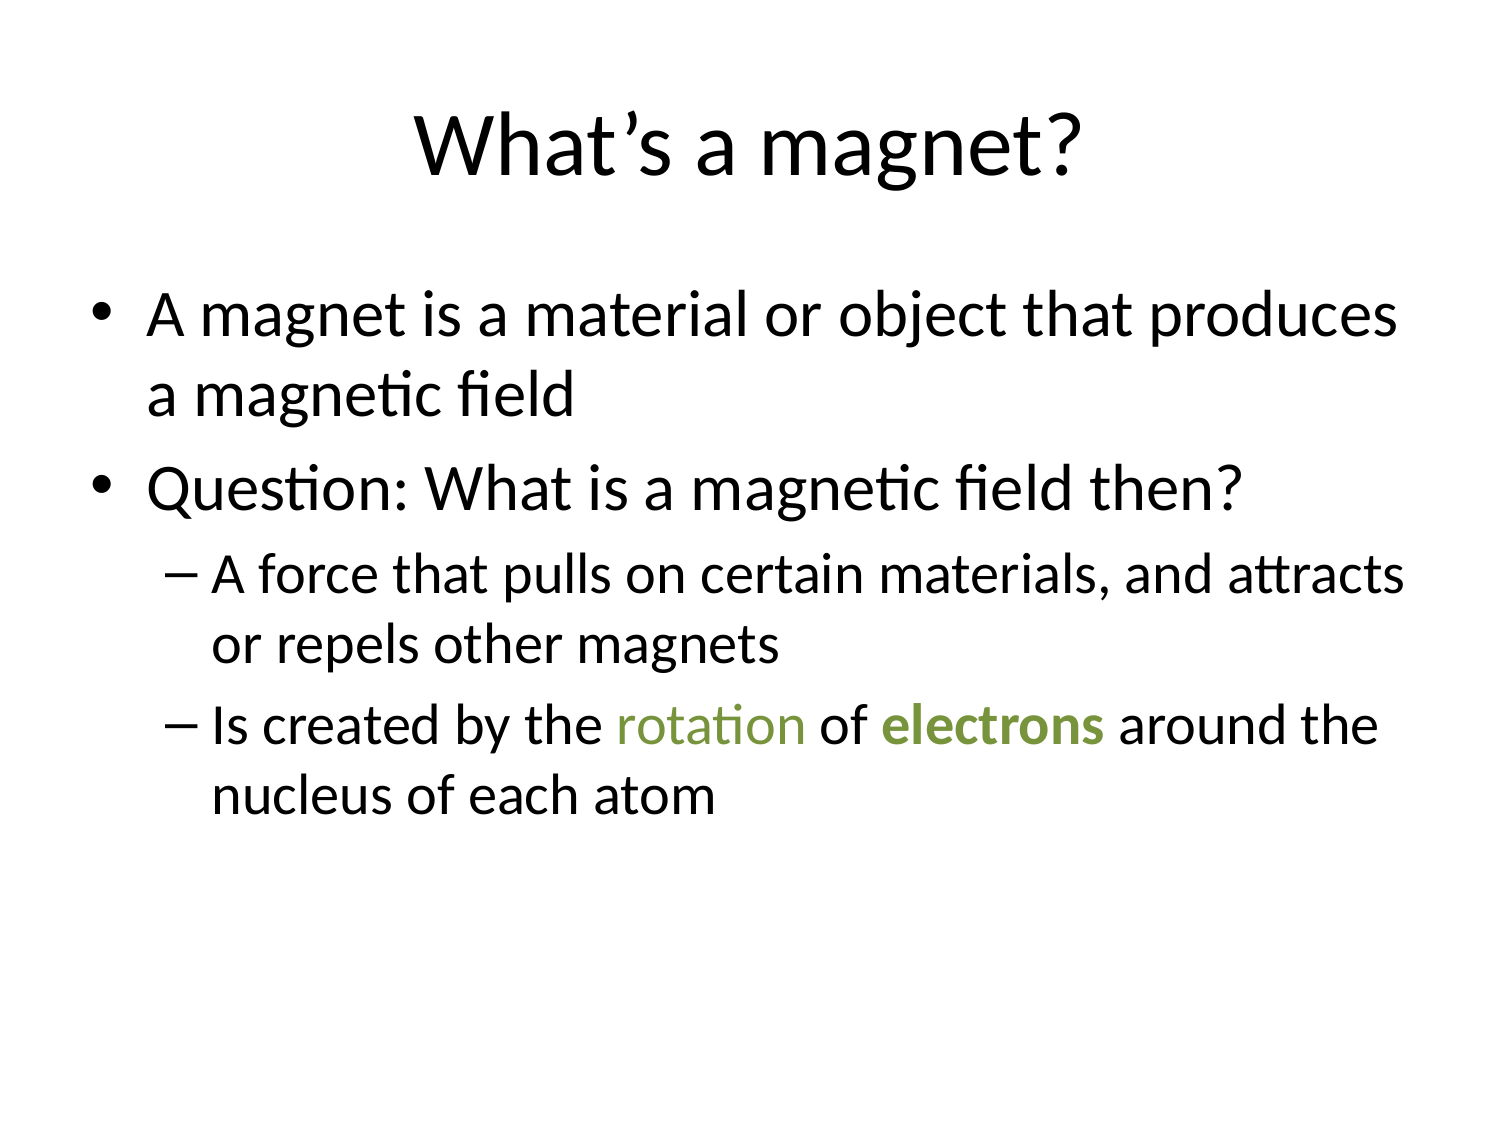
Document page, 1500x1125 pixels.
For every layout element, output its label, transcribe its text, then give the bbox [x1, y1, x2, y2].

title What’s a magnet? [74, 44, 1426, 233]
list A magnet is a material or object that produces a magnetic field Question: What is a magnetic field then? A force that pulls on certain materials, and attracts or repels other magnets Is created by the rotation of electrons around the nucleus of each atom [74, 262, 1426, 1006]
